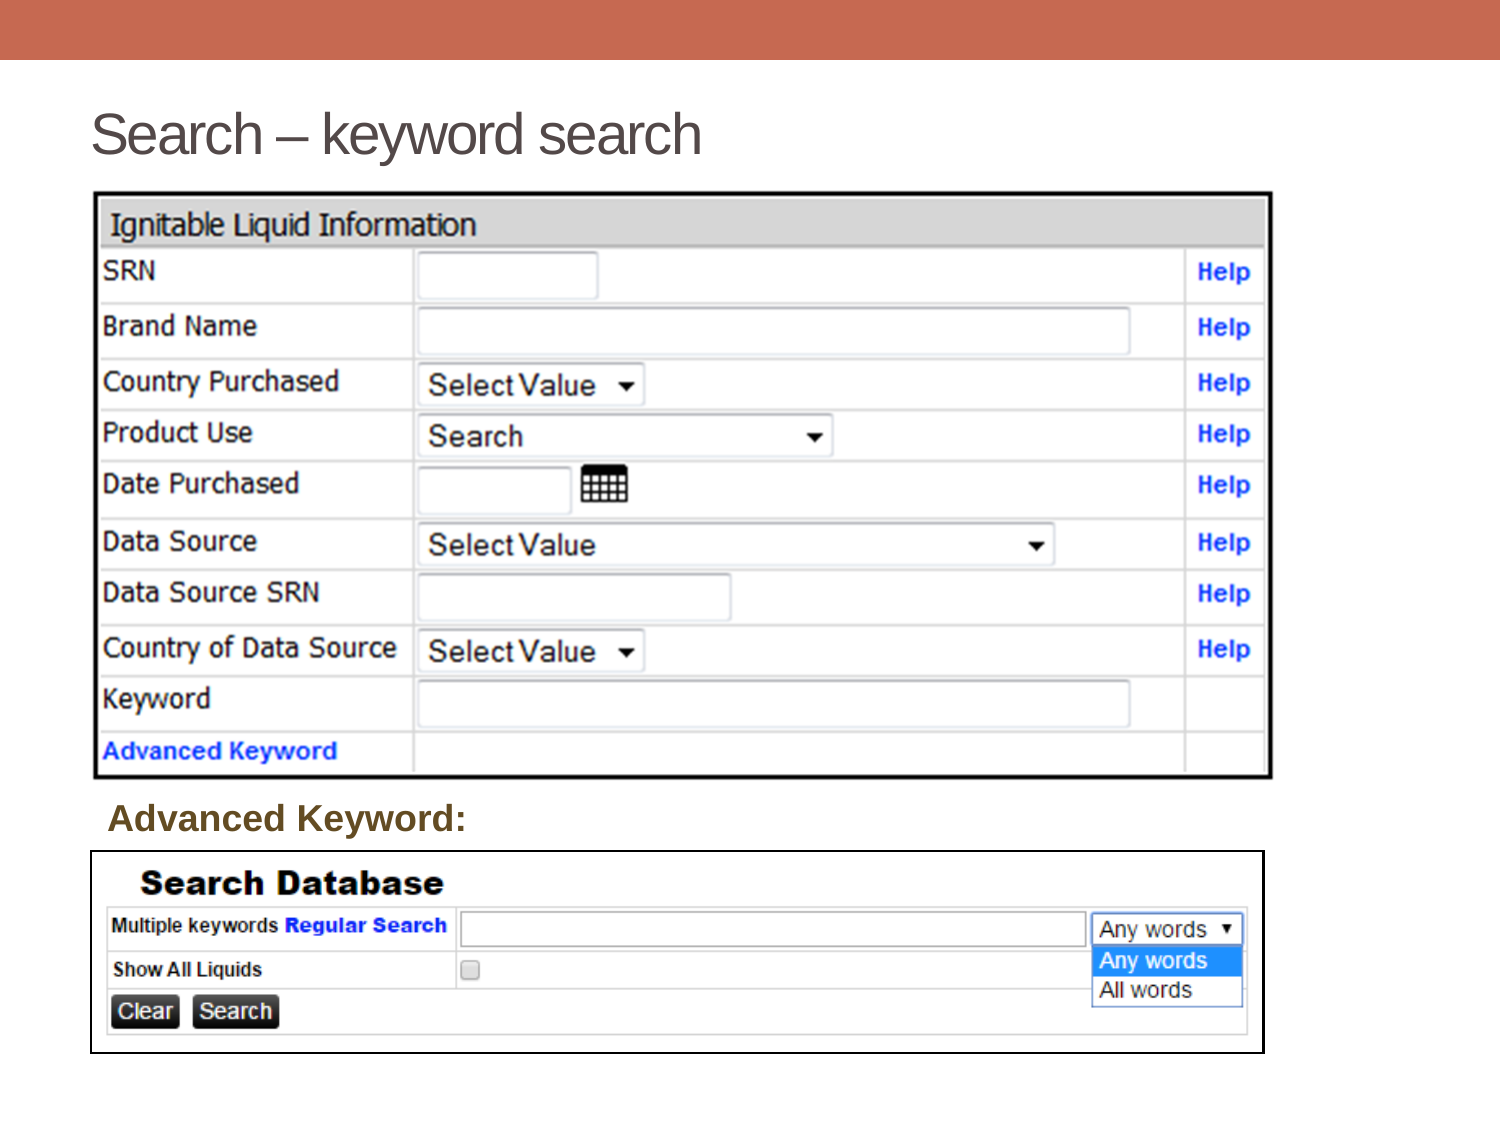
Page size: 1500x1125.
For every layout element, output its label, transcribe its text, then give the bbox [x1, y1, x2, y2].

title Search – keyword search [75, 87, 1425, 175]
picture [92, 851, 1263, 1053]
text_box Advanced Keyword: [92, 786, 1382, 847]
picture [88, 187, 1277, 786]
